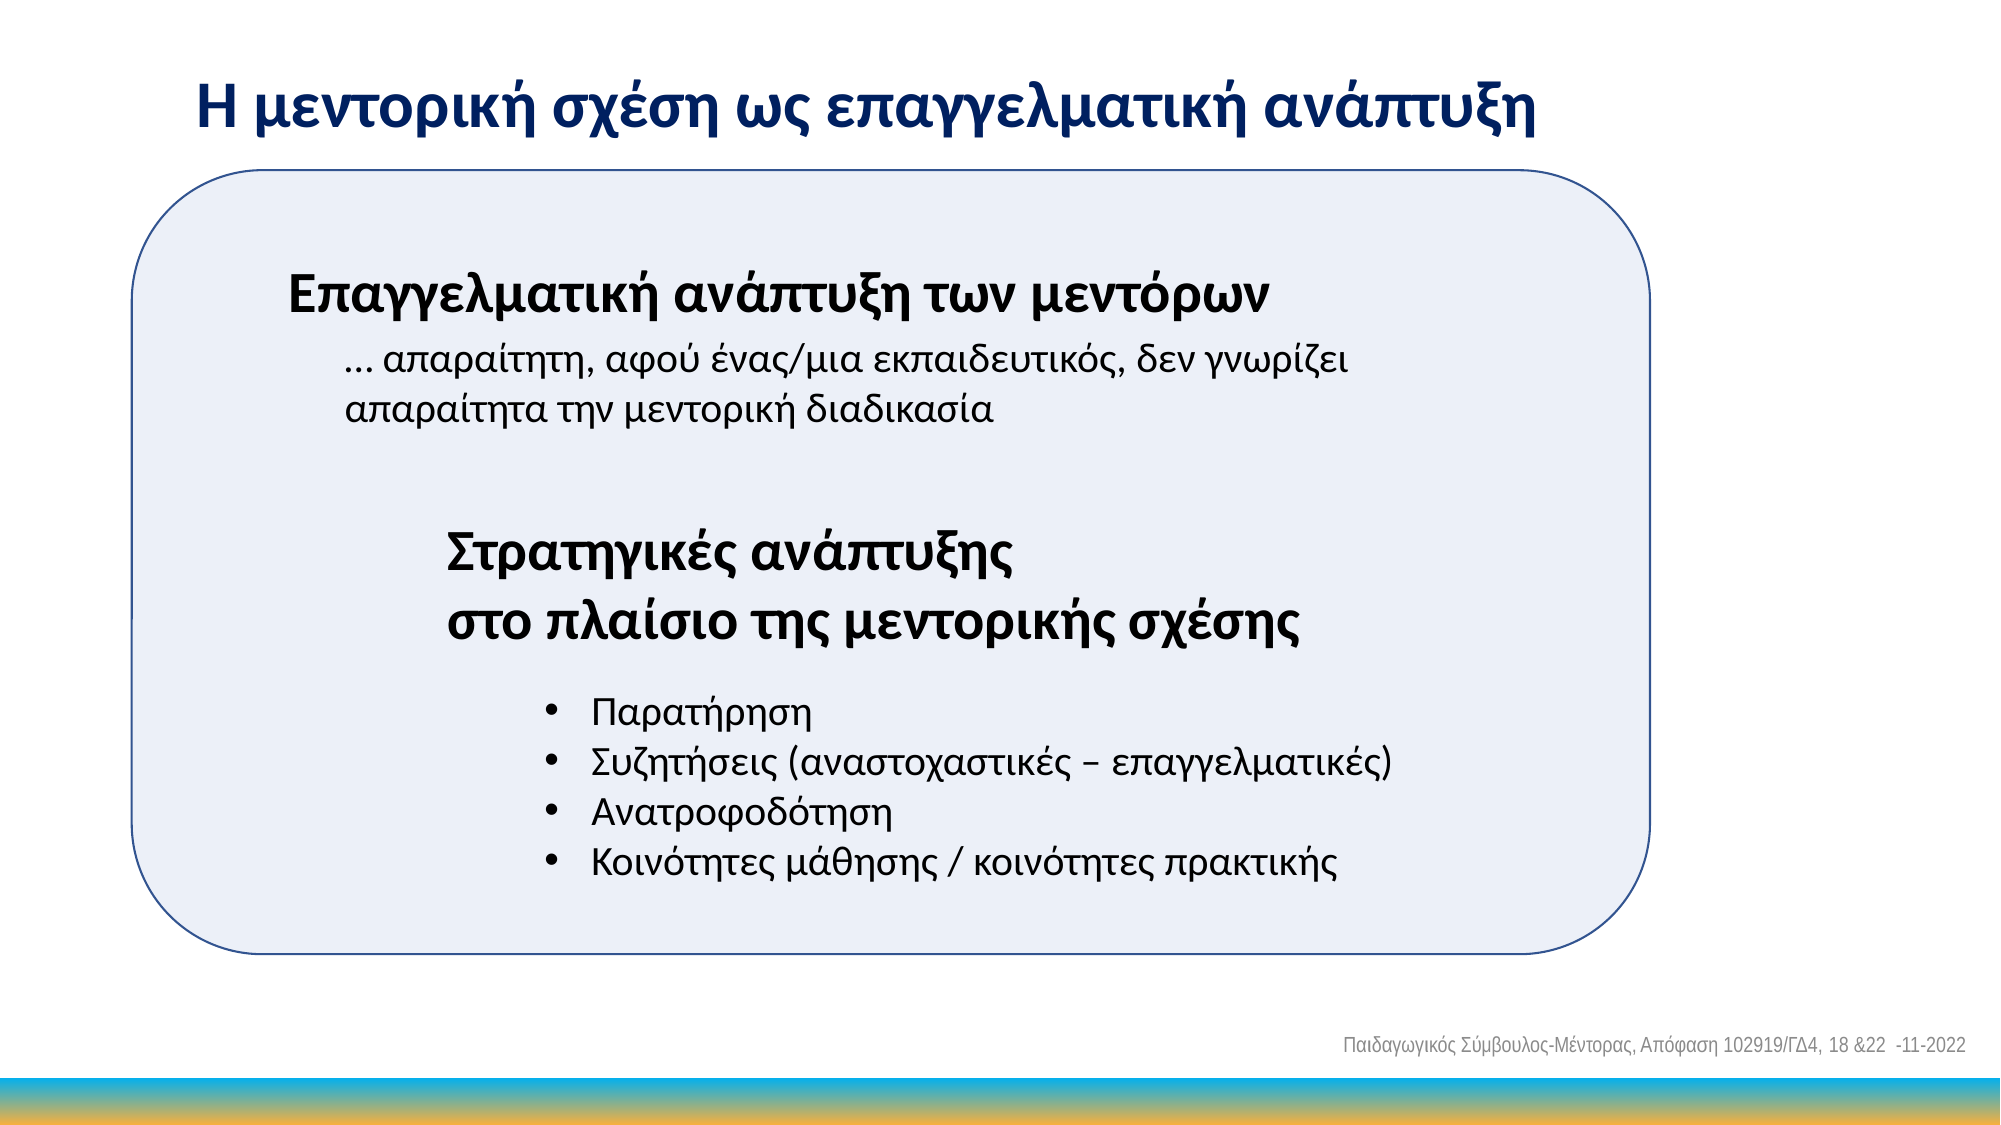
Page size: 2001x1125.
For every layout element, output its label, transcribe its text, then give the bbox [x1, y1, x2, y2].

text_box Η μεντορική σχέση ως επαγγελματική ανάπτυξη [181, 53, 1684, 149]
text_box … απαραίτητη, αφού ένας/μια εκπαιδευτικός, δεν γνωρίζει απαραίτητα την μεντορική διαδικασία [329, 323, 1393, 439]
text_box Στρατηγικές ανάπτυξης στο πλαίσιο της μεντορικής σχέσης [432, 504, 1543, 659]
text_box [0, 1077, 2000, 1125]
text_box Παιδαγωγικός Σύμβουλος-Μέντορας, Απόφαση 102919/ΓΔ4, 18 &22 -11-2022 [1328, 1014, 2000, 1075]
text_box Επαγγελματική ανάπτυξη των μεντόρων [274, 246, 1341, 332]
text_box [130, 169, 1652, 956]
text_box Παρατήρηση Συζητήσεις (αναστοχαστικές – επαγγελματικές) Ανατροφοδότηση Κοινότητες μάθησης / κοινότητες πρακτικής [529, 676, 1593, 892]
